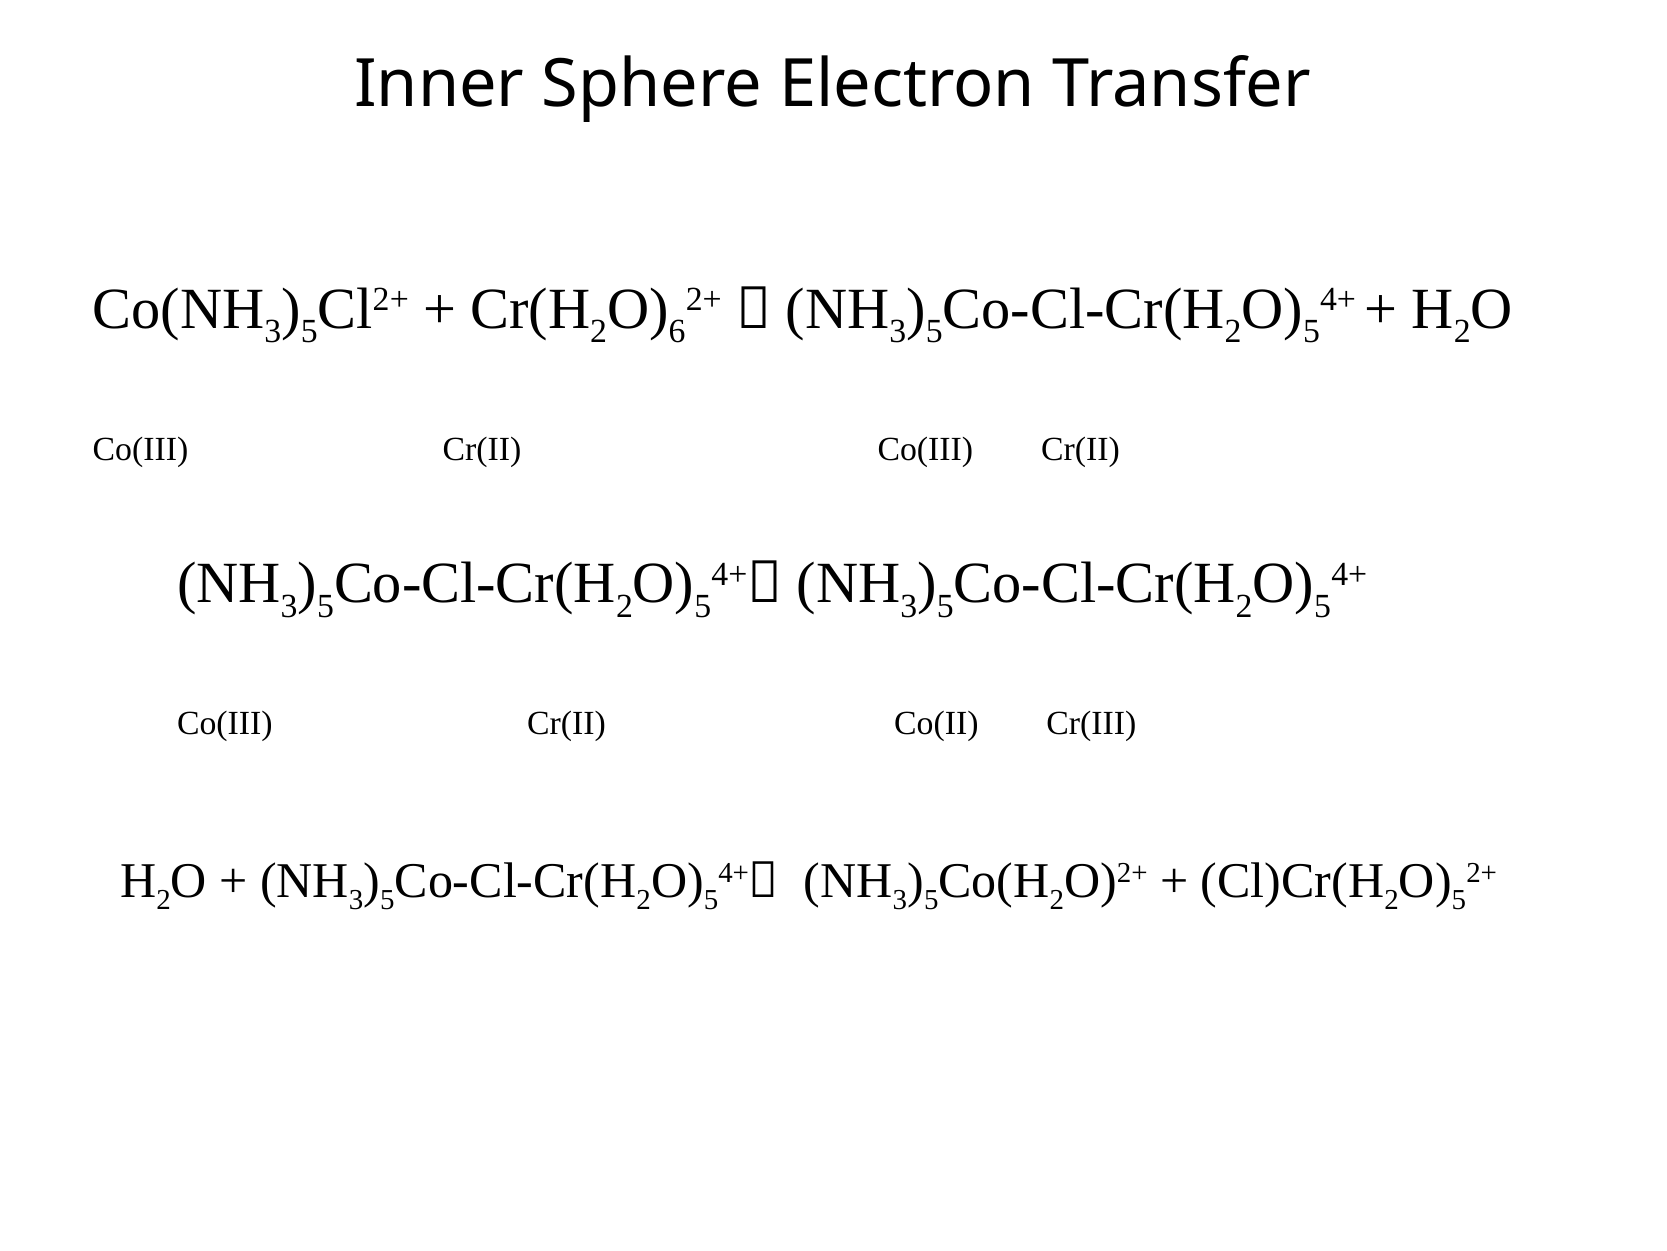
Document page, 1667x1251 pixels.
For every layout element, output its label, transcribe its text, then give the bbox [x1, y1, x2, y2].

text_box (NH3)5Co-Cl-Cr(H2O)54+ (NH3)5Co-Cl-Cr(H2O)54+ Co(III) Cr(II) Co(II) Cr(III) [162, 536, 1383, 772]
text_box H2O + (NH3)5Co-Cl-Cr(H2O)54+ (NH3)5Co(H2O)2+ + (Cl)Cr(H2O)52+ [105, 839, 1512, 993]
text_box Co(NH3)5Cl2+ + Cr(H2O)62+  (NH3)5Co-Cl-Cr(H2O)54+ + H2O Co(III) Cr(II) Co(III) Cr(II) [78, 262, 1528, 497]
text_box Inner Sphere Electron Transfer [124, 32, 1542, 163]
